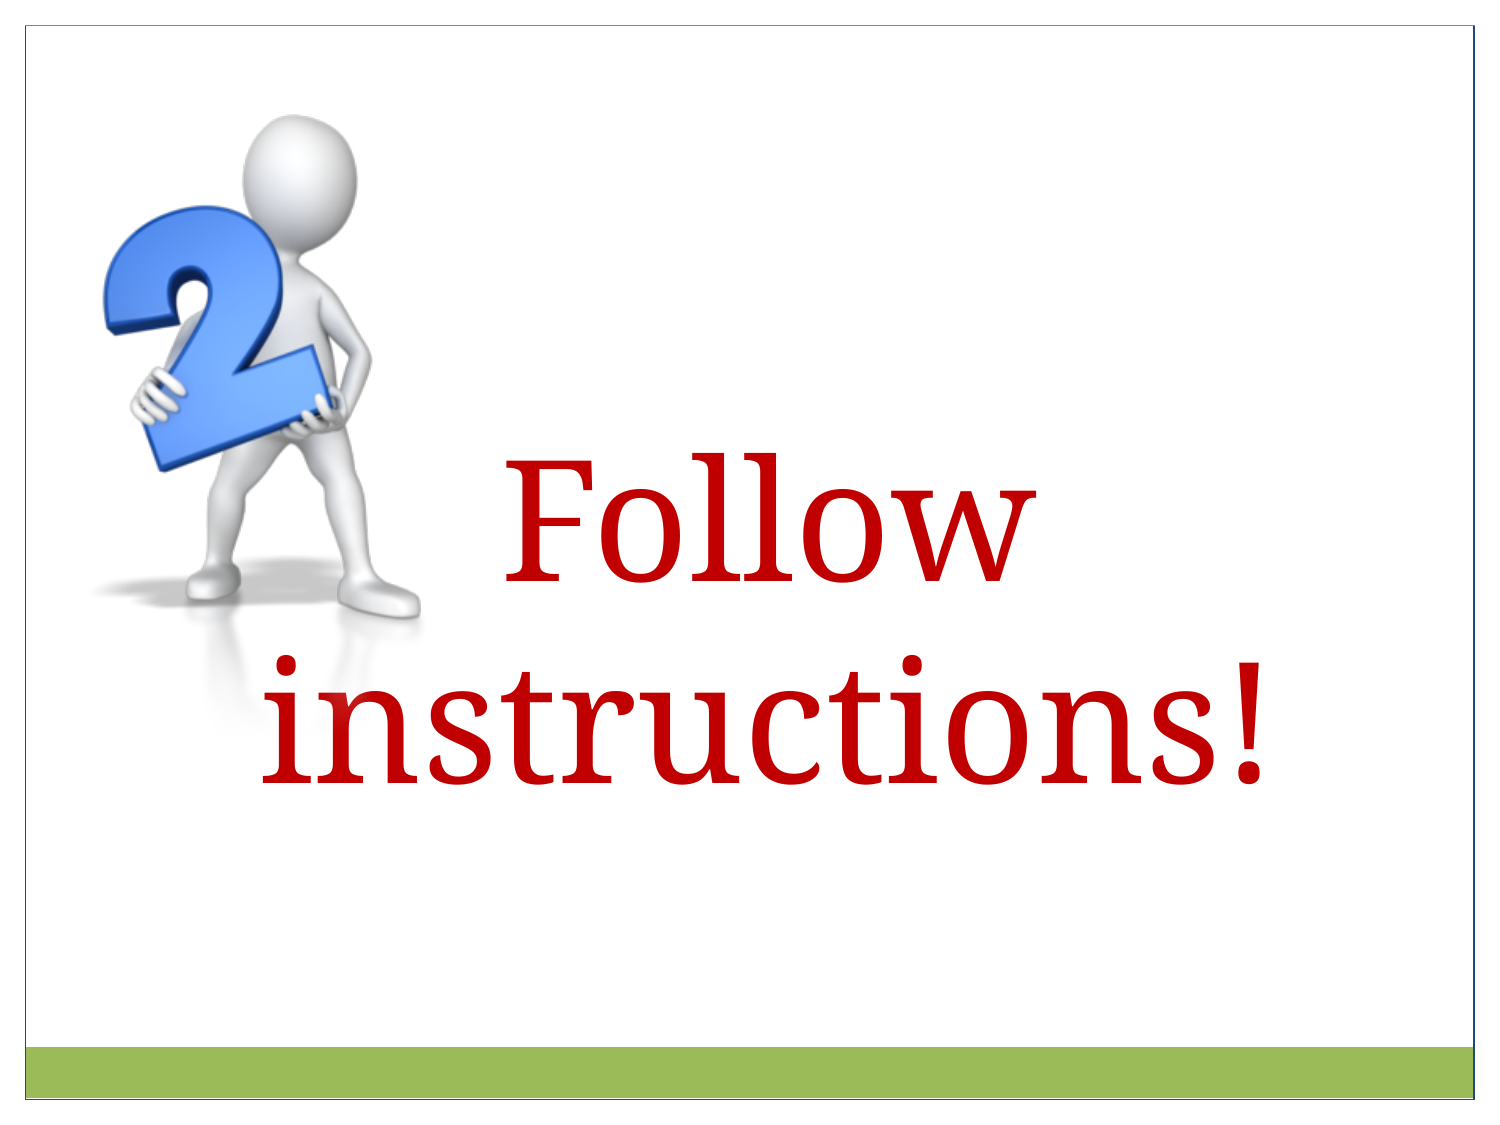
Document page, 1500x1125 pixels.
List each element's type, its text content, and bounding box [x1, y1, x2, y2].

picture [74, 112, 499, 738]
title Follow instructions! [225, 249, 1313, 825]
